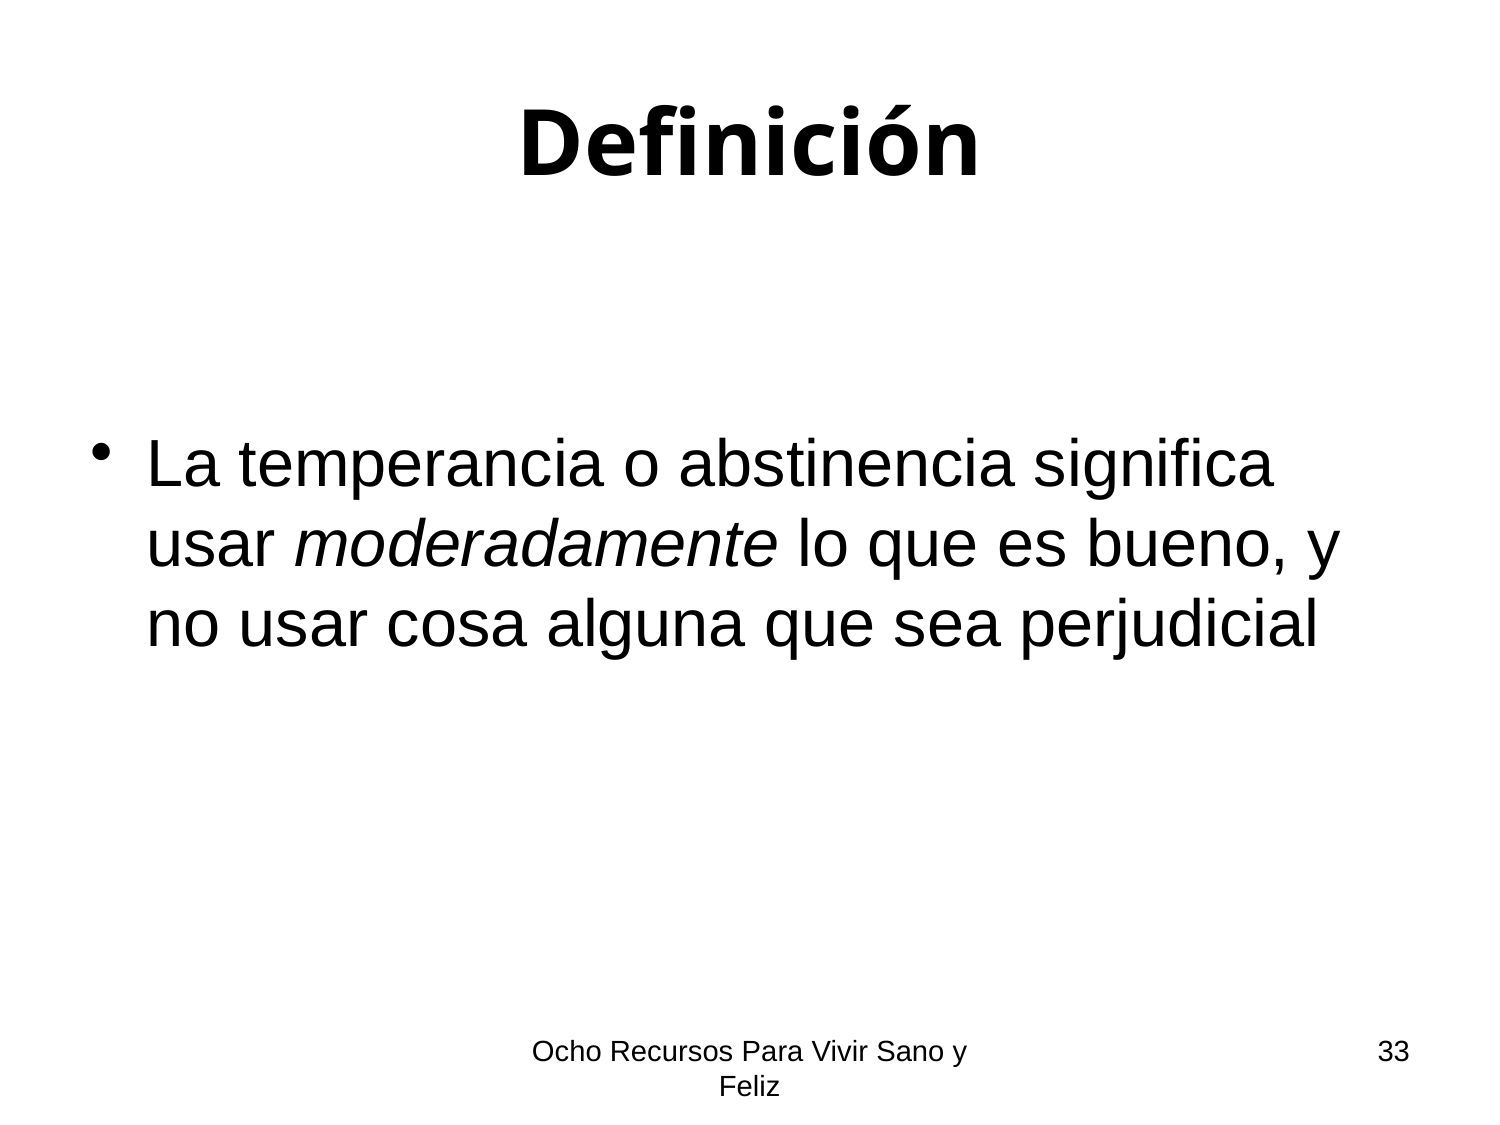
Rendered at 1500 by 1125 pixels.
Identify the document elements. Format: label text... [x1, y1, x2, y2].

title Definición [75, 45, 1425, 233]
footer Ocho Recursos Para Vivir Sano y Feliz [512, 1024, 988, 1103]
list La temperancia o abstinencia significa usar moderadamente lo que es bueno, y no usar cosa alguna que sea perjudicial [75, 412, 1425, 1005]
slide_number 33 [1074, 1024, 1426, 1103]
